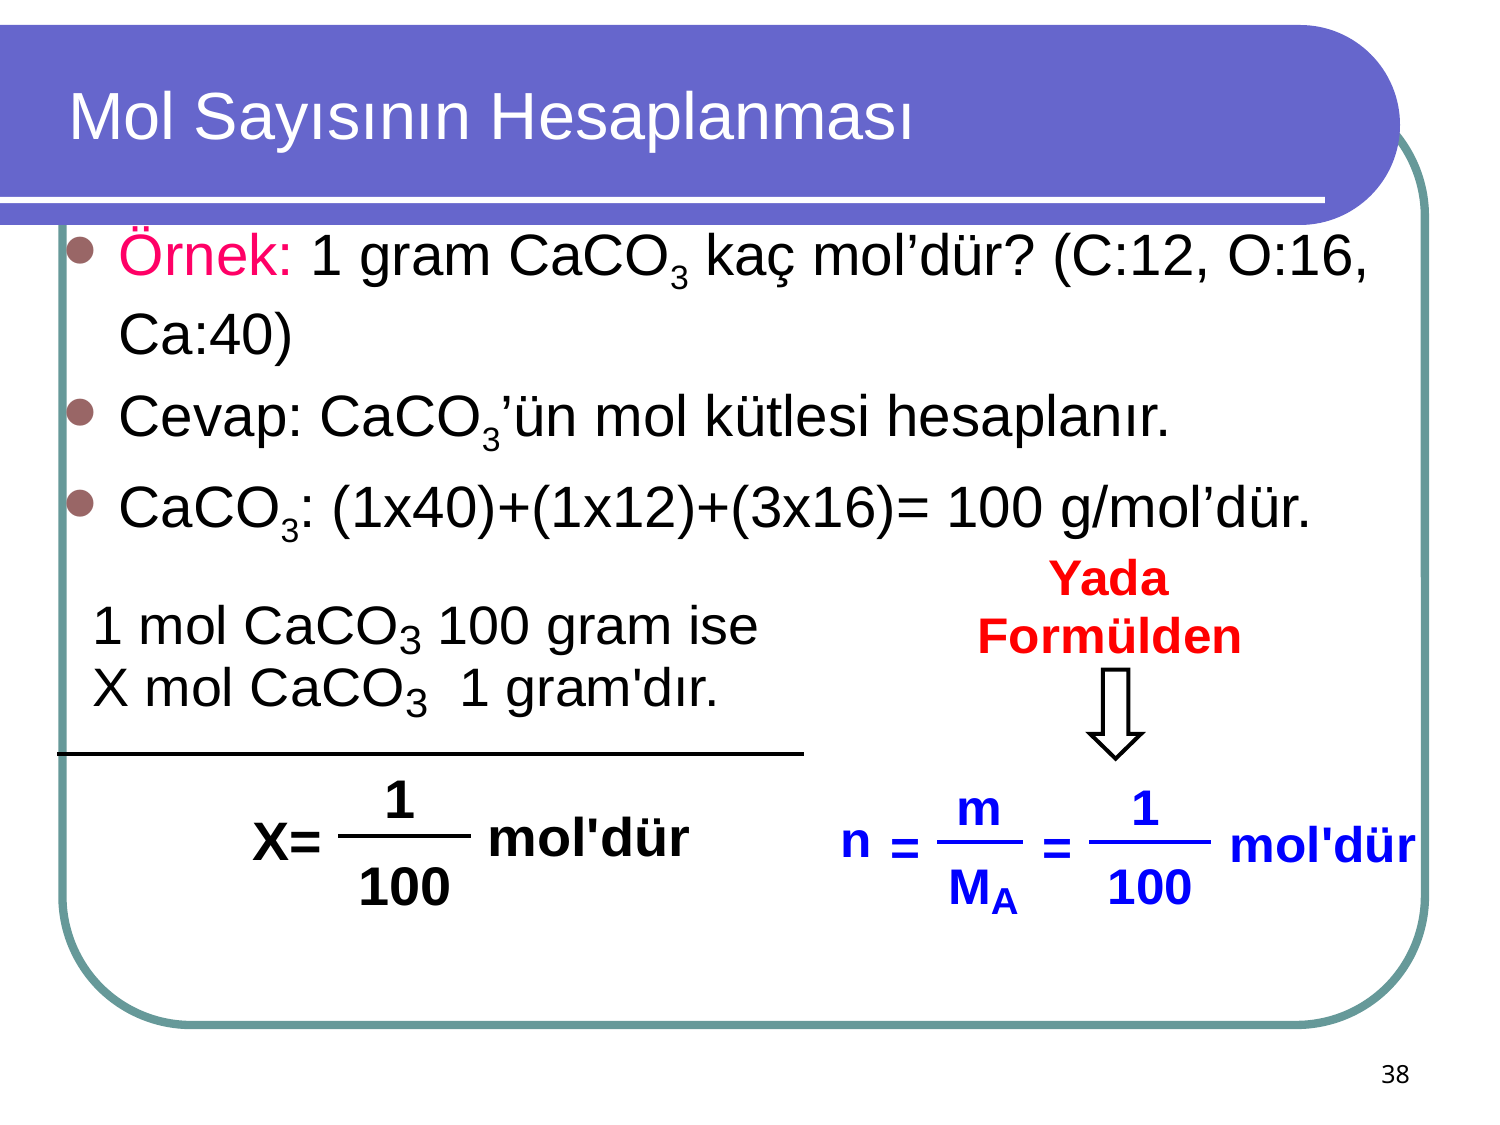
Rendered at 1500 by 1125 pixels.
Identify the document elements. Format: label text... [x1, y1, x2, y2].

title Mol Sayısının Hesaplanması [53, 37, 1197, 188]
slide_number 38 [1074, 1025, 1425, 1100]
list Örnek: 1 gram CaCO3 kaç mol’dür? (C:12, O:16, Ca:40) Cevap: CaCO3’ün mol kütlesi hesaplanır. CaCO3: (1x40)+(1x12)+(3x16)= 100 g/mol’dür. [47, 209, 1423, 540]
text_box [831, 554, 1423, 957]
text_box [47, 585, 812, 936]
